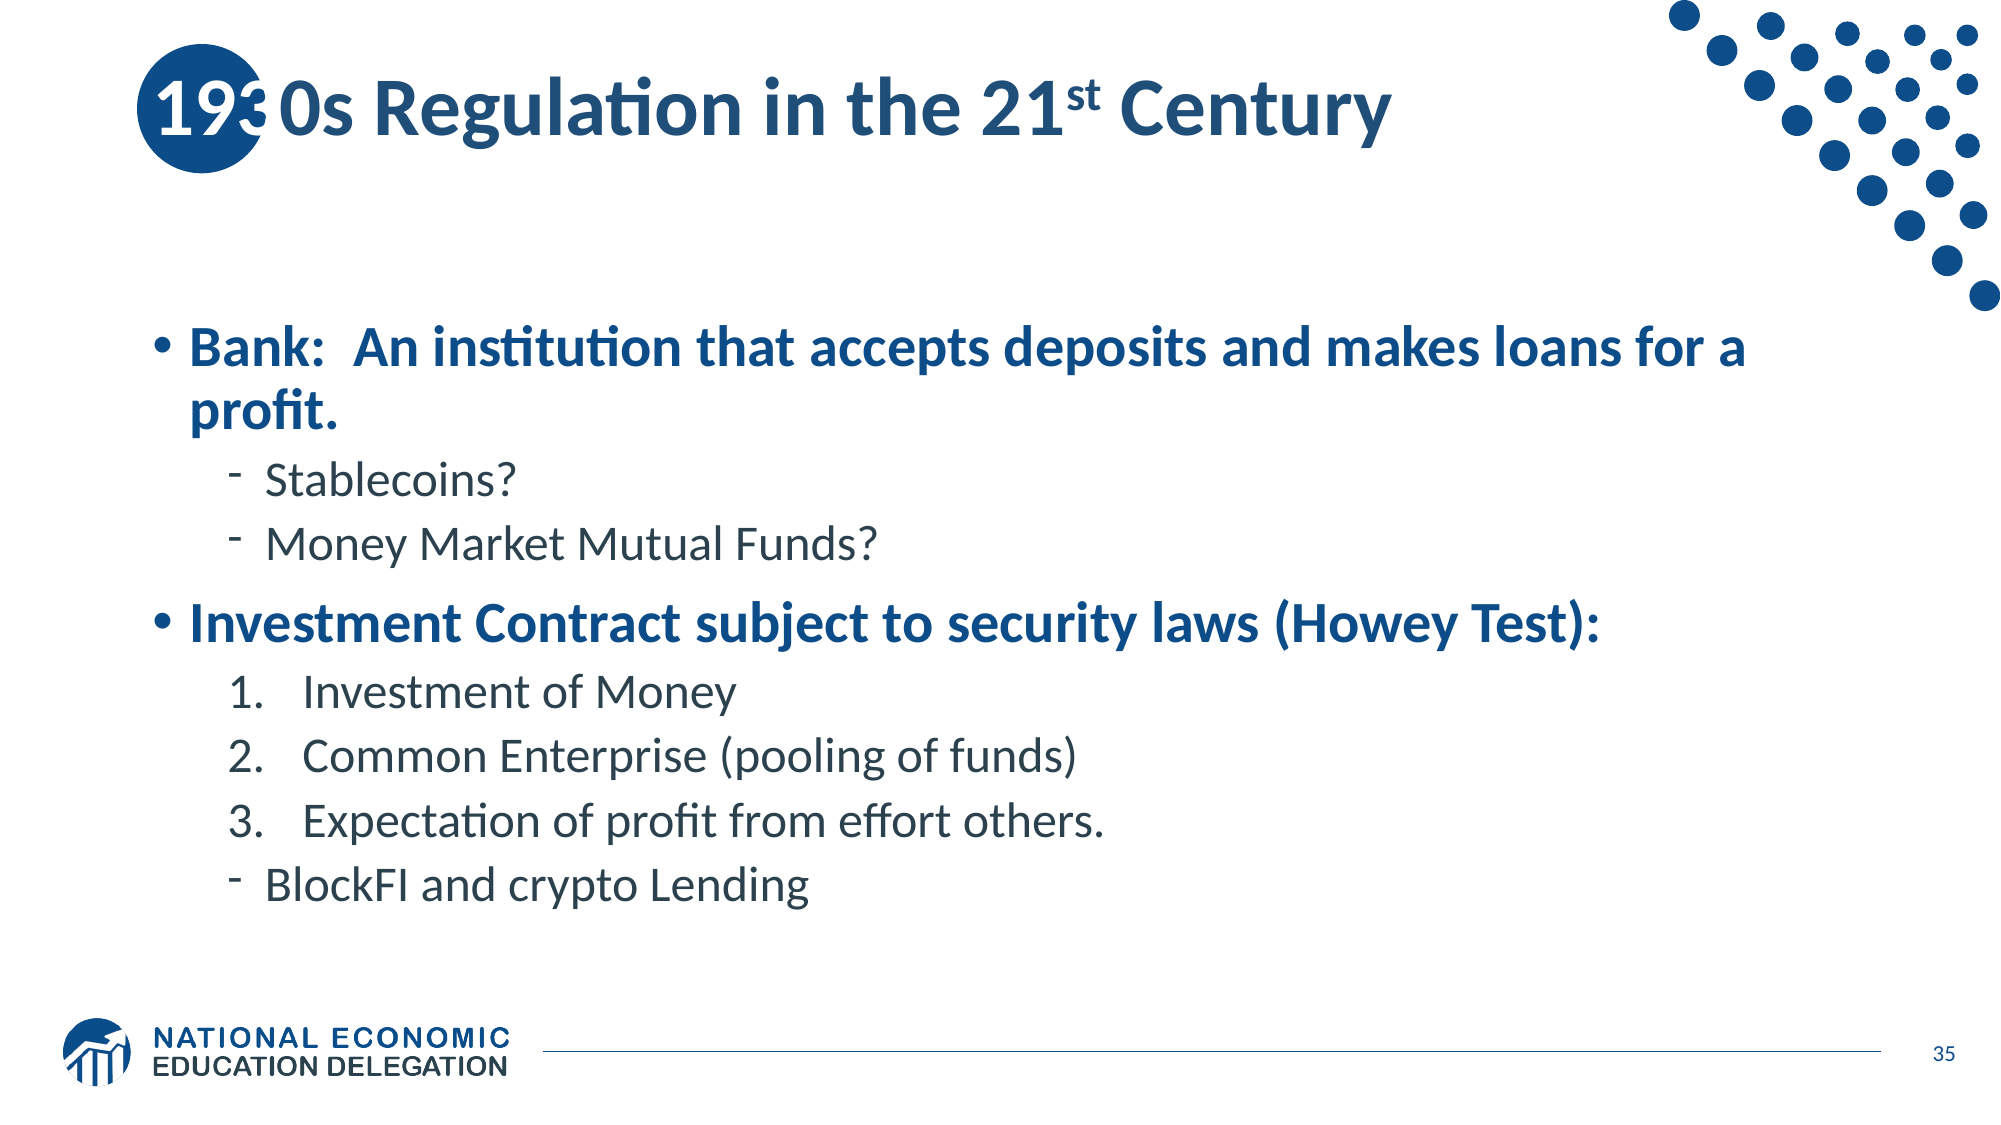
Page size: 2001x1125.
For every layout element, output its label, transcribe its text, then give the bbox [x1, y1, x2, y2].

title 1930s Regulation in the 21st Century [137, 0, 1863, 218]
list Bank: An institution that accepts deposits and makes loans for a profit. Stablecoins? Money Market Mutual Funds? Investment Contract subject to security laws (Howey Test): Investment of Money Common Enterprise (pooling of funds) Expectation of profit from effort others. BlockFI and crypto Lending [137, 257, 1863, 972]
picture [55, 1013, 520, 1091]
slide_number 35 [1521, 1022, 1972, 1082]
